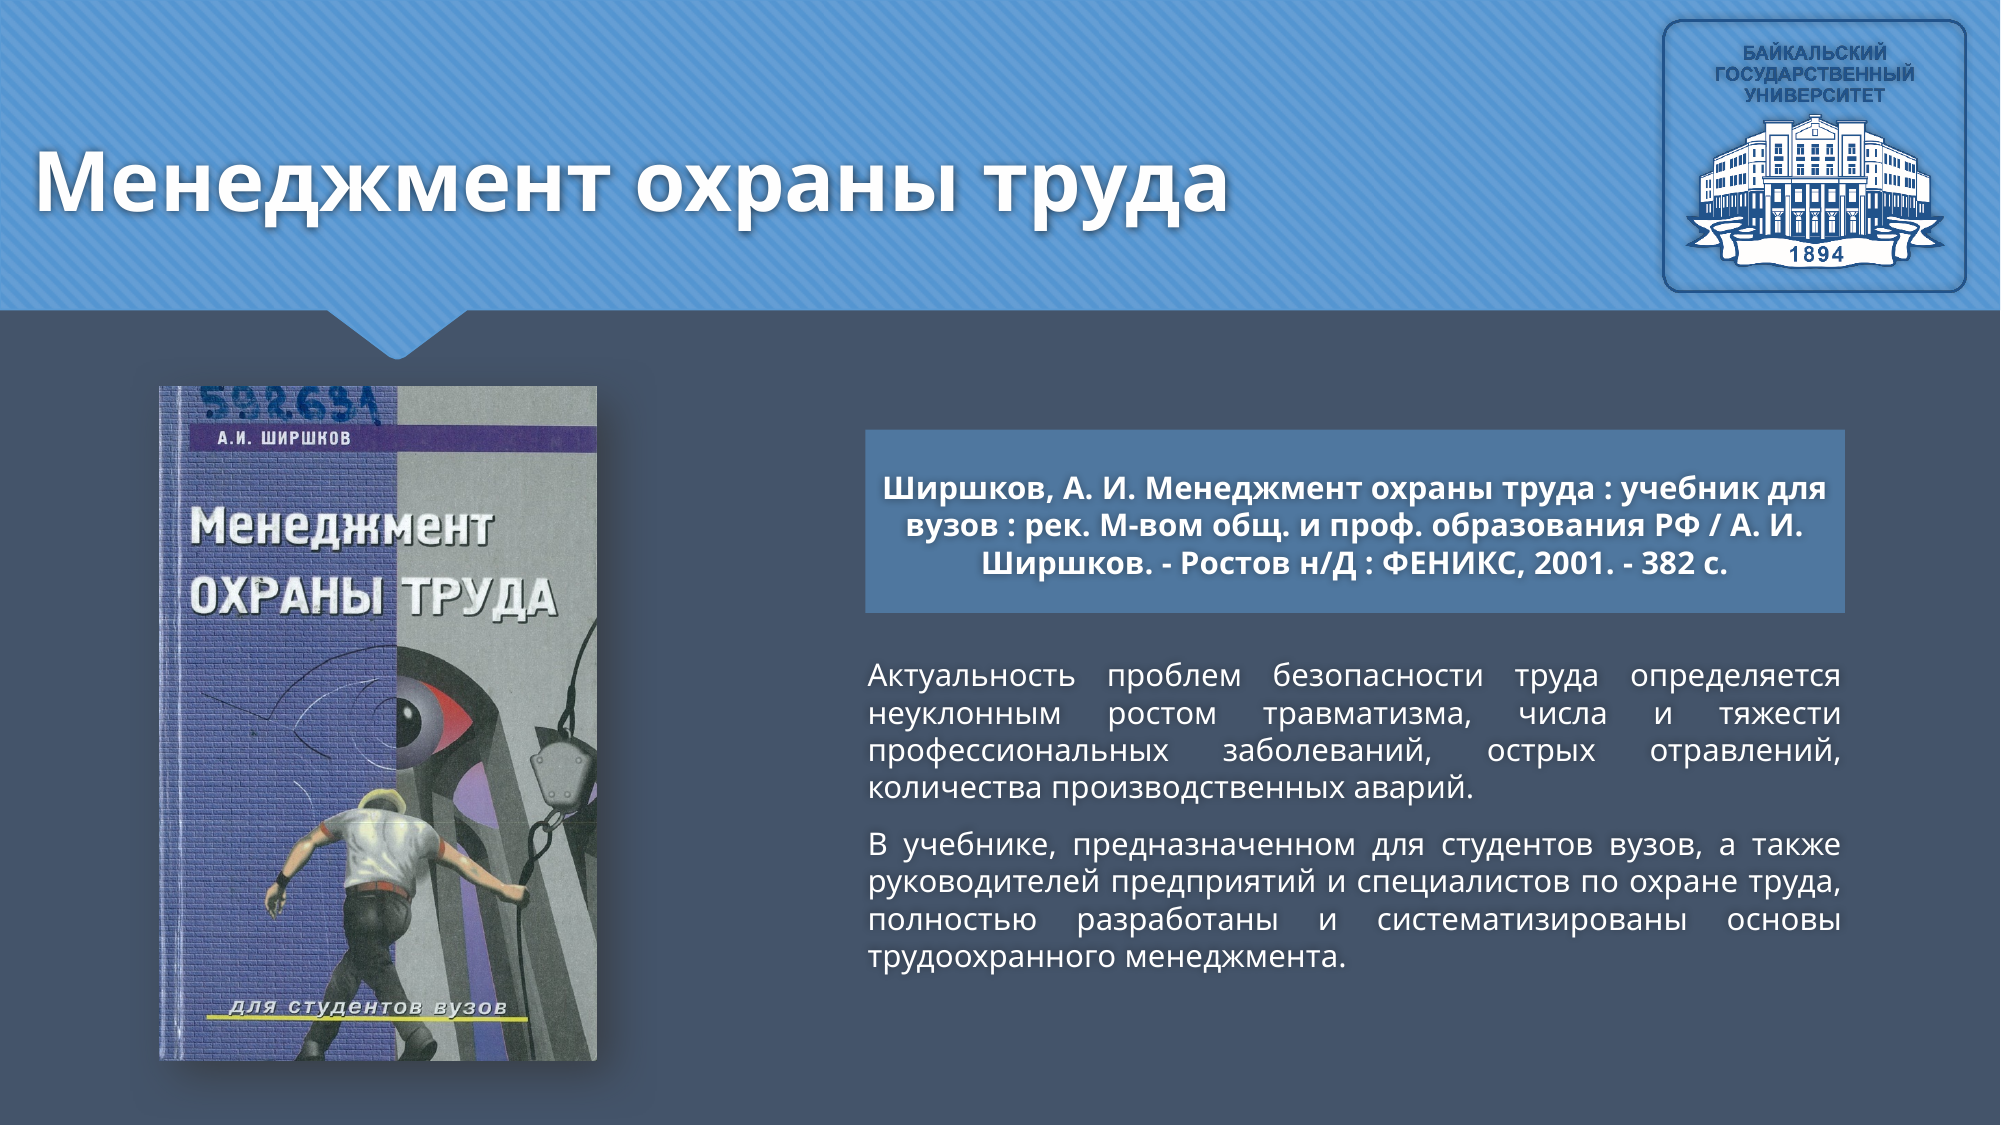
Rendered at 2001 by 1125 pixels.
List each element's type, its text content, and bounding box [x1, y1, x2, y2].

picture [159, 386, 597, 1061]
list Ширшков, А. И. Менеджмент охраны труда : учебник для вузов : рек. М-вом общ. и проф. образования РФ / А. И. Ширшков. - Ростов н/Д : ФЕНИКС, 2001. - 382 с. Актуальность проблем безопасности труда определяется неуклонным ростом травматизма, числа и тяжести профессиональных заболеваний, острых отравлений, количества производственных аварий. В учебнике, предназначенном для студентов вузов, а также руководителей предприятий и специалистов по охране труда, полностью разработаны и систематизированы основы трудоохранного менеджмента. [852, 629, 1858, 1094]
picture [1662, 19, 1967, 293]
text_box [865, 429, 1845, 613]
title Менеджмент охраны труда [17, 76, 1656, 236]
